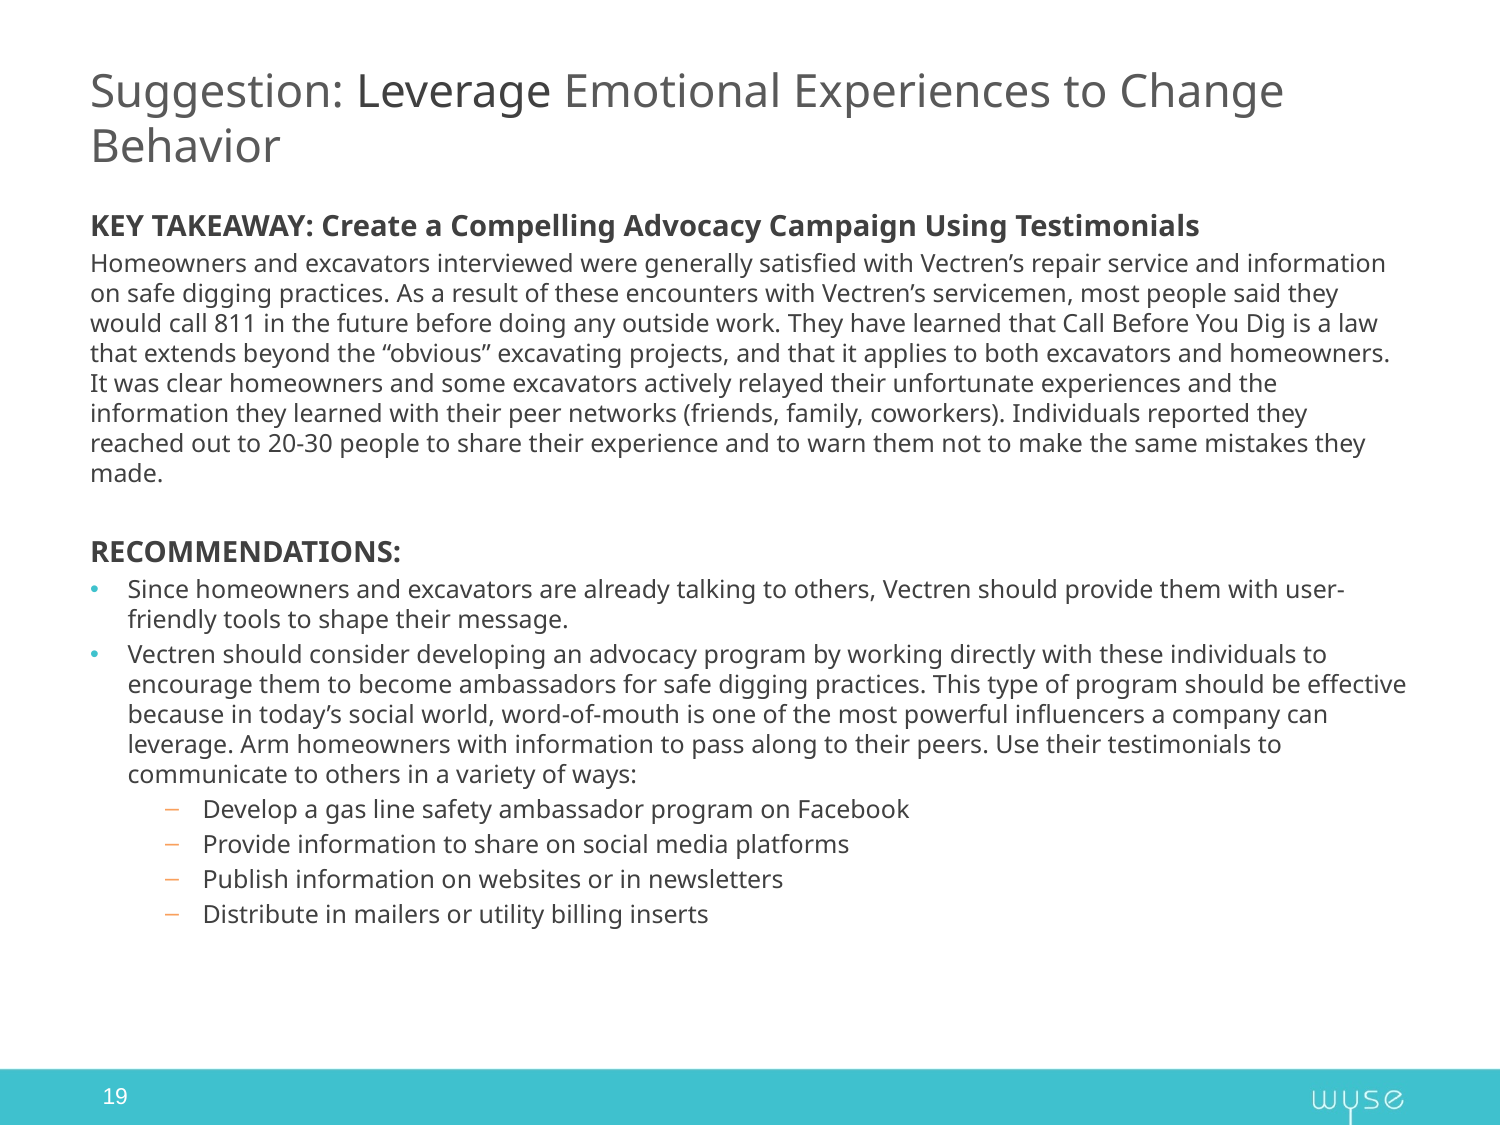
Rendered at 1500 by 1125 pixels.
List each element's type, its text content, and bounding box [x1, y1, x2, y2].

title Suggestion: Leverage Emotional Experiences to Change Behavior [75, 45, 1475, 188]
slide_number 19 [87, 1070, 163, 1121]
list KEY TAKEAWAY: Create a Compelling Advocacy Campaign Using Testimonials Homeowners and excavators interviewed were generally satisfied with Vectren’s repair service and information on safe digging practices. As a result of these encounters with Vectren’s servicemen, most people said they would call 811 in the future before doing any outside work. They have learned that Call Before You Dig is a law that extends beyond the “obvious” excavating projects, and that it applies to both excavators and homeowners. It was clear homeowners and some excavators actively relayed their unfortunate experiences and the information they learned with their peer networks (friends, family, coworkers). Individuals reported they reached out to 20-30 people to share their experience and to warn them not to make the same mistakes they made. RECOMMENDATIONS: Since homeowners and excavators are already talking to others, Vectren should provide them with user-friendly tools to shape their message. Vectren should consider developing an advocacy program by working directly with these individuals to encourage them to become ambassadors for safe digging practices. This type of program should be effective because in today’s social world, word-of-mouth is one of the most powerful influencers a company can leverage. Arm homeowners with information to pass along to their peers. Use their testimonials to communicate to others in a variety of ways: Develop a gas line safety ambassador program on Facebook Provide information to share on social media platforms Publish information on websites or in newsletters Distribute in mailers or utility billing inserts [75, 200, 1425, 1075]
picture [0, 1068, 1500, 1125]
